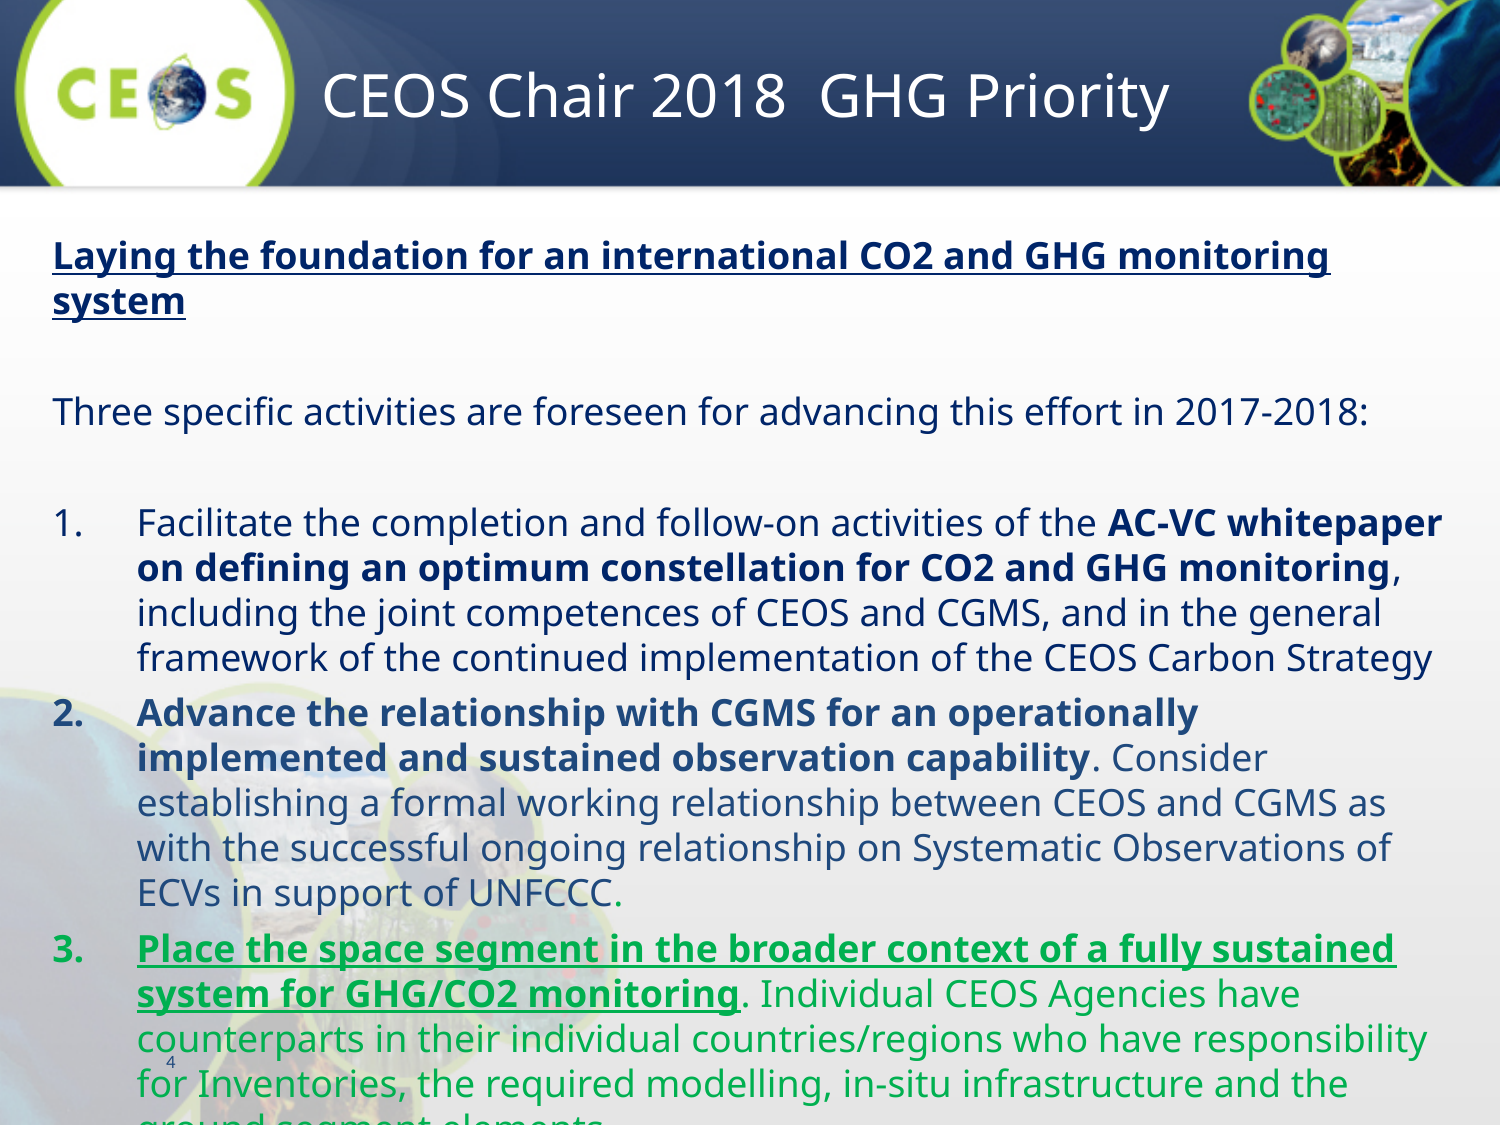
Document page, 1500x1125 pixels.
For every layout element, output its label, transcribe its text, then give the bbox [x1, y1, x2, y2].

picture [0, 0, 1500, 1125]
list CEOS Chair 2018 GHG Priority [0, 50, 1238, 138]
list Laying the foundation for an international CO2 and GHG monitoring system Three specific activities are foreseen for advancing this effort in 2017-2018: Facilitate the completion and follow-on activities of the AC-VC whitepaper on defining an optimum constellation for CO2 and GHG monitoring, including the joint competences of CEOS and CGMS, and in the general framework of the continued implementation of the CEOS Carbon Strategy Advance the relationship with CGMS for an operationally implemented and sustained observation capability. Consider establishing a formal working relationship between CEOS and CGMS as with the successful ongoing relationship on Systematic Observations of ECVs in support of UNFCCC. Place the space segment in the broader context of a fully sustained system for GHG/CO2 monitoring. Individual CEOS Agencies have counterparts in their individual countries/regions who have responsibility for Inventories, the required modelling, in-situ infrastructure and the ground segment elements. [37, 224, 1475, 943]
slide_number 4 [99, 1042, 184, 1082]
